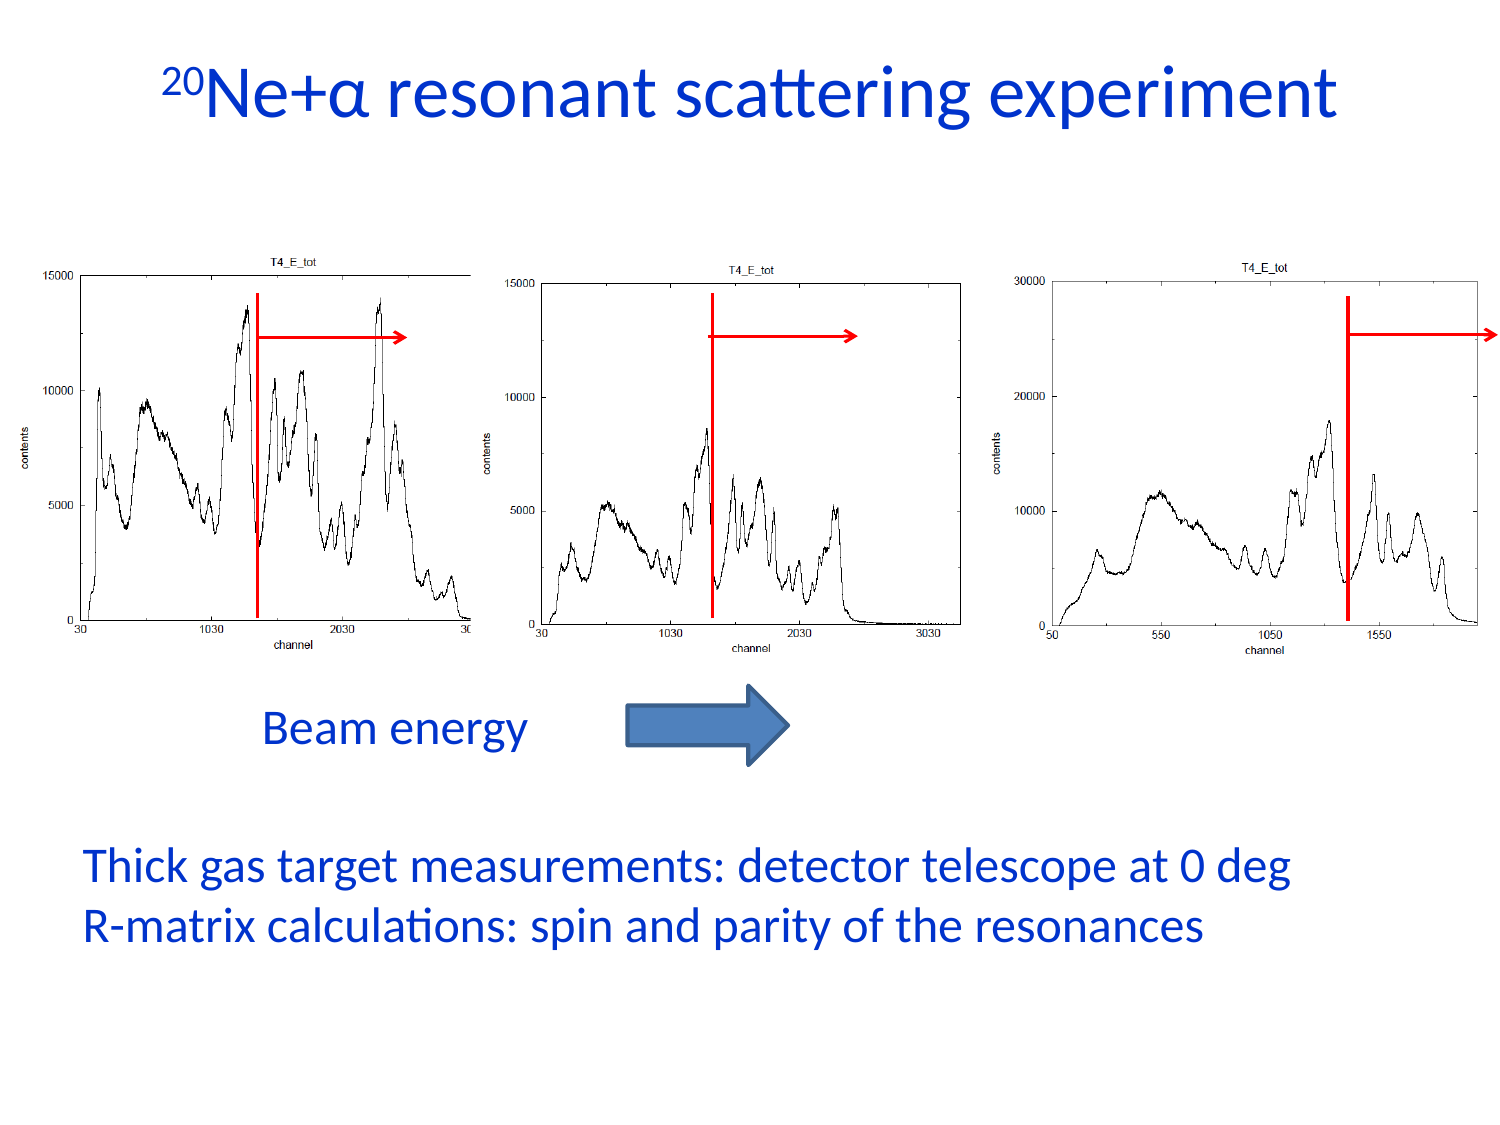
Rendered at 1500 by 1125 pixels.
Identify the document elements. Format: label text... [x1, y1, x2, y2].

text_box Thick gas target measurements: detector telescope at 0 deg R-matrix calculations: spin and parity of the resonances [67, 824, 1307, 960]
picture [6, 249, 1500, 662]
title 20Ne+α resonant scattering experiment [75, 24, 1425, 150]
text_box Beam energy [247, 687, 544, 763]
text_box [625, 683, 791, 767]
